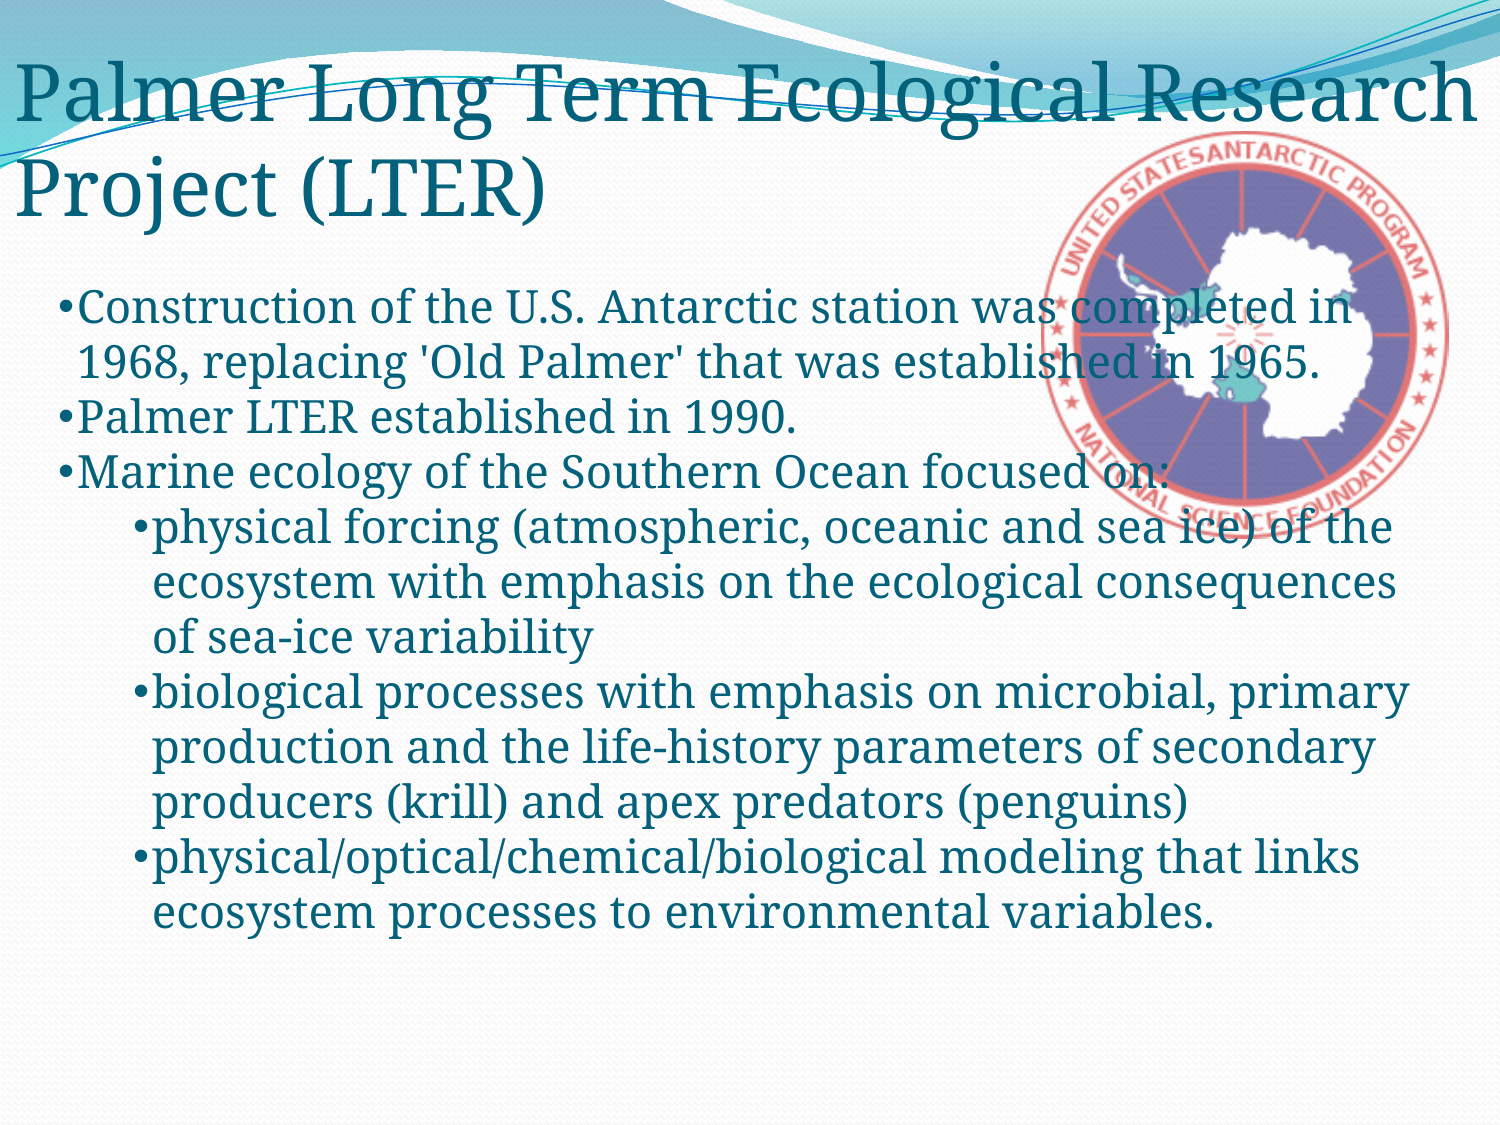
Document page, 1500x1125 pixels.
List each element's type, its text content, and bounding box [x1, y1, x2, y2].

picture [1149, 531, 1158, 540]
picture [1041, 522, 1047, 540]
picture [1064, 522, 1075, 540]
picture [1276, 521, 1287, 540]
picture [1045, 466, 1054, 473]
picture [1041, 366, 1051, 376]
text_box Construction of the U.S. Antarctic station was completed in 1968, replacing 'Old Palmer' that was established in 1965. Palmer LTER established in 1990. Marine ecology of the Southern Ocean focused on: physical forcing (atmospheric, oceanic and sea ice) of the ecosystem with emphasis on the ecological consequences of sea-ice variability biological processes with emphasis on microbial, primary production and the life-history parameters of secondary producers (krill) and apex predators (penguins) physical/optical/chemical/biological modeling that links ecosystem processes to environmental variables. [43, 270, 1449, 946]
picture [1041, 131, 1449, 540]
picture [1377, 521, 1386, 528]
picture [1041, 311, 1051, 321]
picture [1224, 521, 1233, 528]
text_box Palmer Long Term Ecological Research Project (LTER) [0, 35, 1500, 241]
picture [1350, 522, 1359, 540]
picture [1125, 521, 1134, 528]
